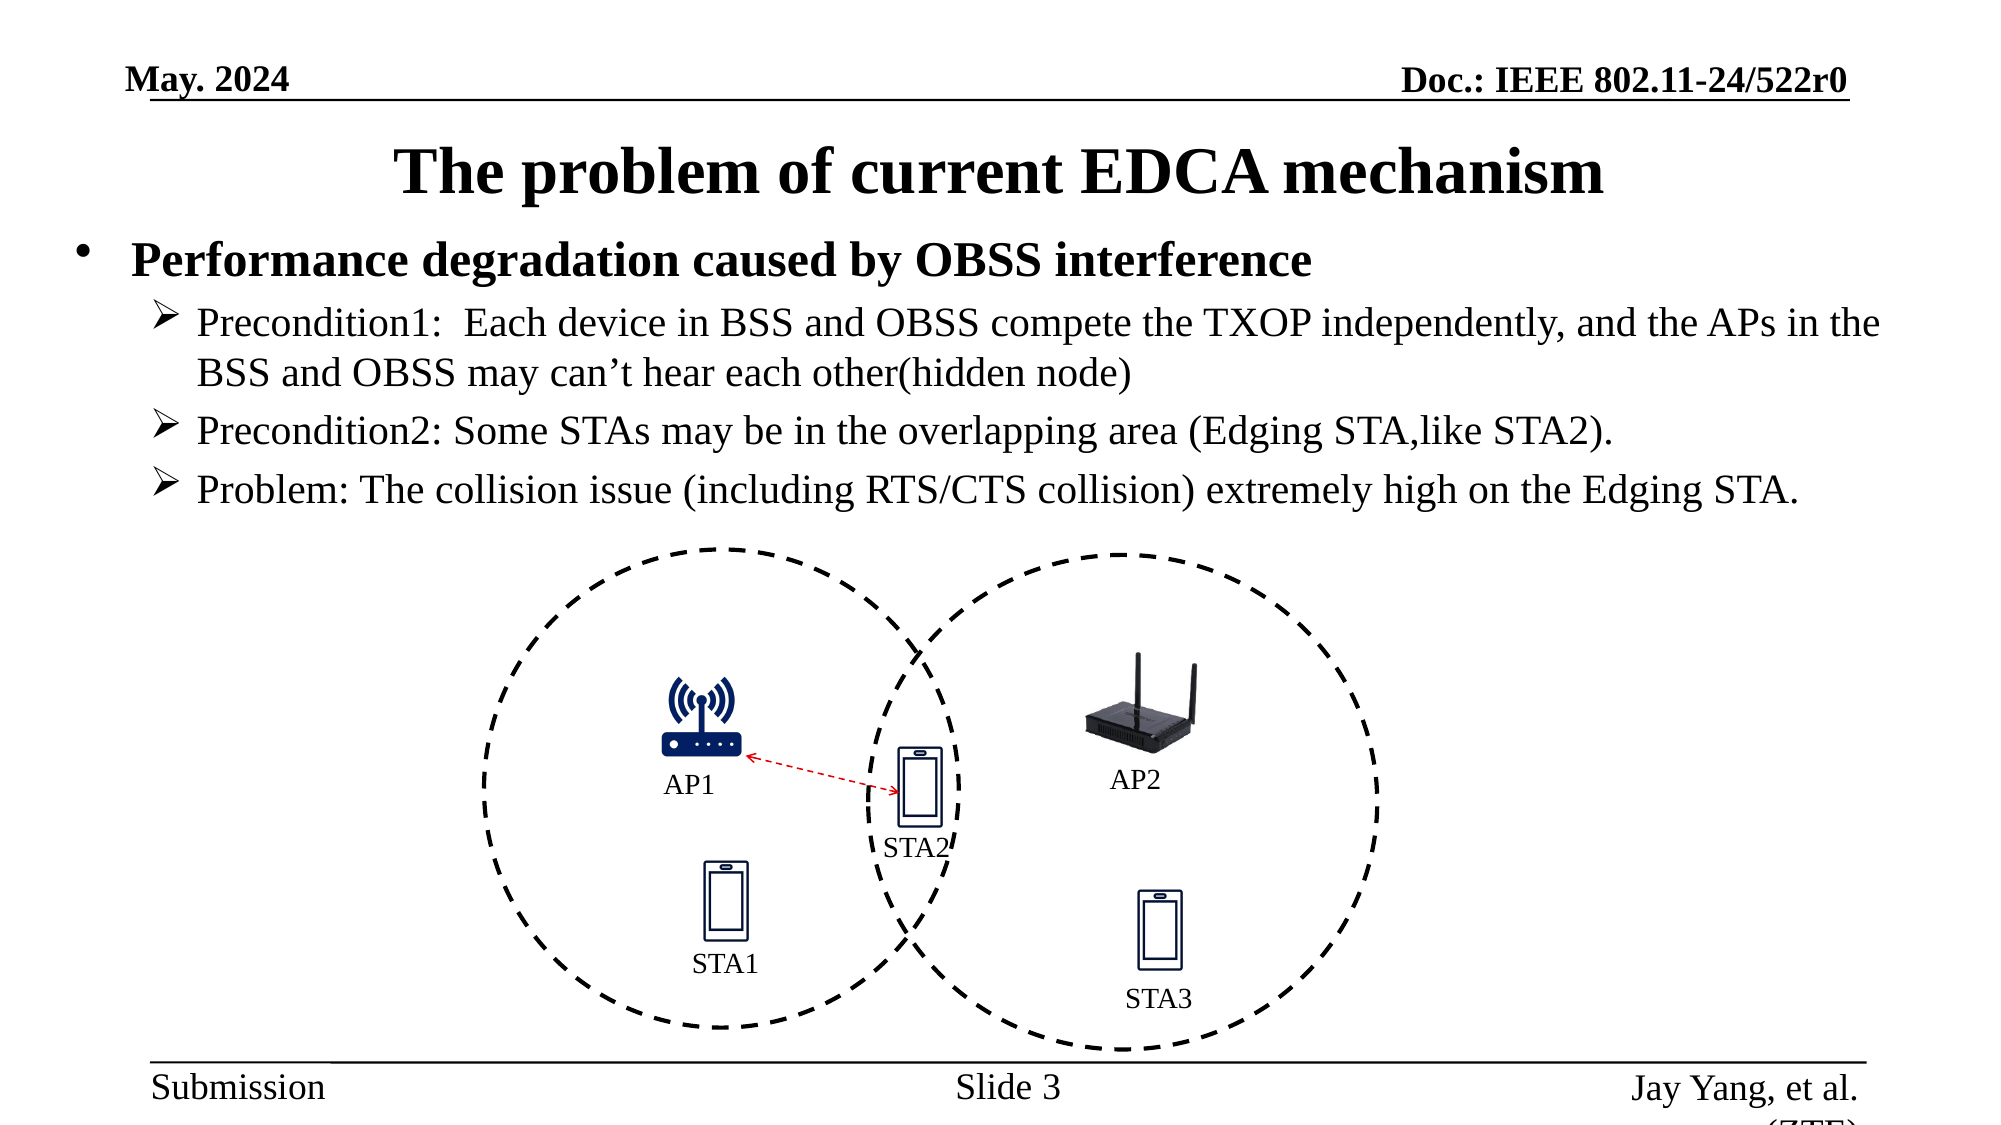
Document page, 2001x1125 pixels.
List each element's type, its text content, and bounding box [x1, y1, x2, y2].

text_box AP1 [648, 780, 757, 808]
picture [1059, 641, 1221, 763]
slide_number Slide [942, 1061, 1075, 1108]
text_box [481, 547, 955, 1030]
title The problem of current EDCA mechanism [149, 91, 1851, 218]
text_box STA1 [677, 937, 786, 987]
text_box STA3 [1110, 971, 1219, 1022]
text_box [909, 552, 1380, 1052]
text_box AP2 [1094, 772, 1203, 803]
text_box STA2 [868, 820, 977, 871]
picture [646, 660, 757, 772]
picture [1117, 887, 1204, 974]
footer Jay Yang, et al. (ZTE) [1529, 1062, 1860, 1109]
list Performance degradation caused by OBSS interference Precondition1: Each device in BSS and OBSS compete the TXOP independently, and the APs in the BSS and OBSS may can’t hear each other(hidden node) Precondition2: Some STAs may be in the overlapping area (Edging STA,like STA2). Problem: The collision issue (including RTS/CTS collision) extremely high on the Edging STA. [59, 218, 1907, 579]
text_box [745, 755, 900, 793]
picture [877, 744, 963, 831]
picture [682, 858, 769, 945]
